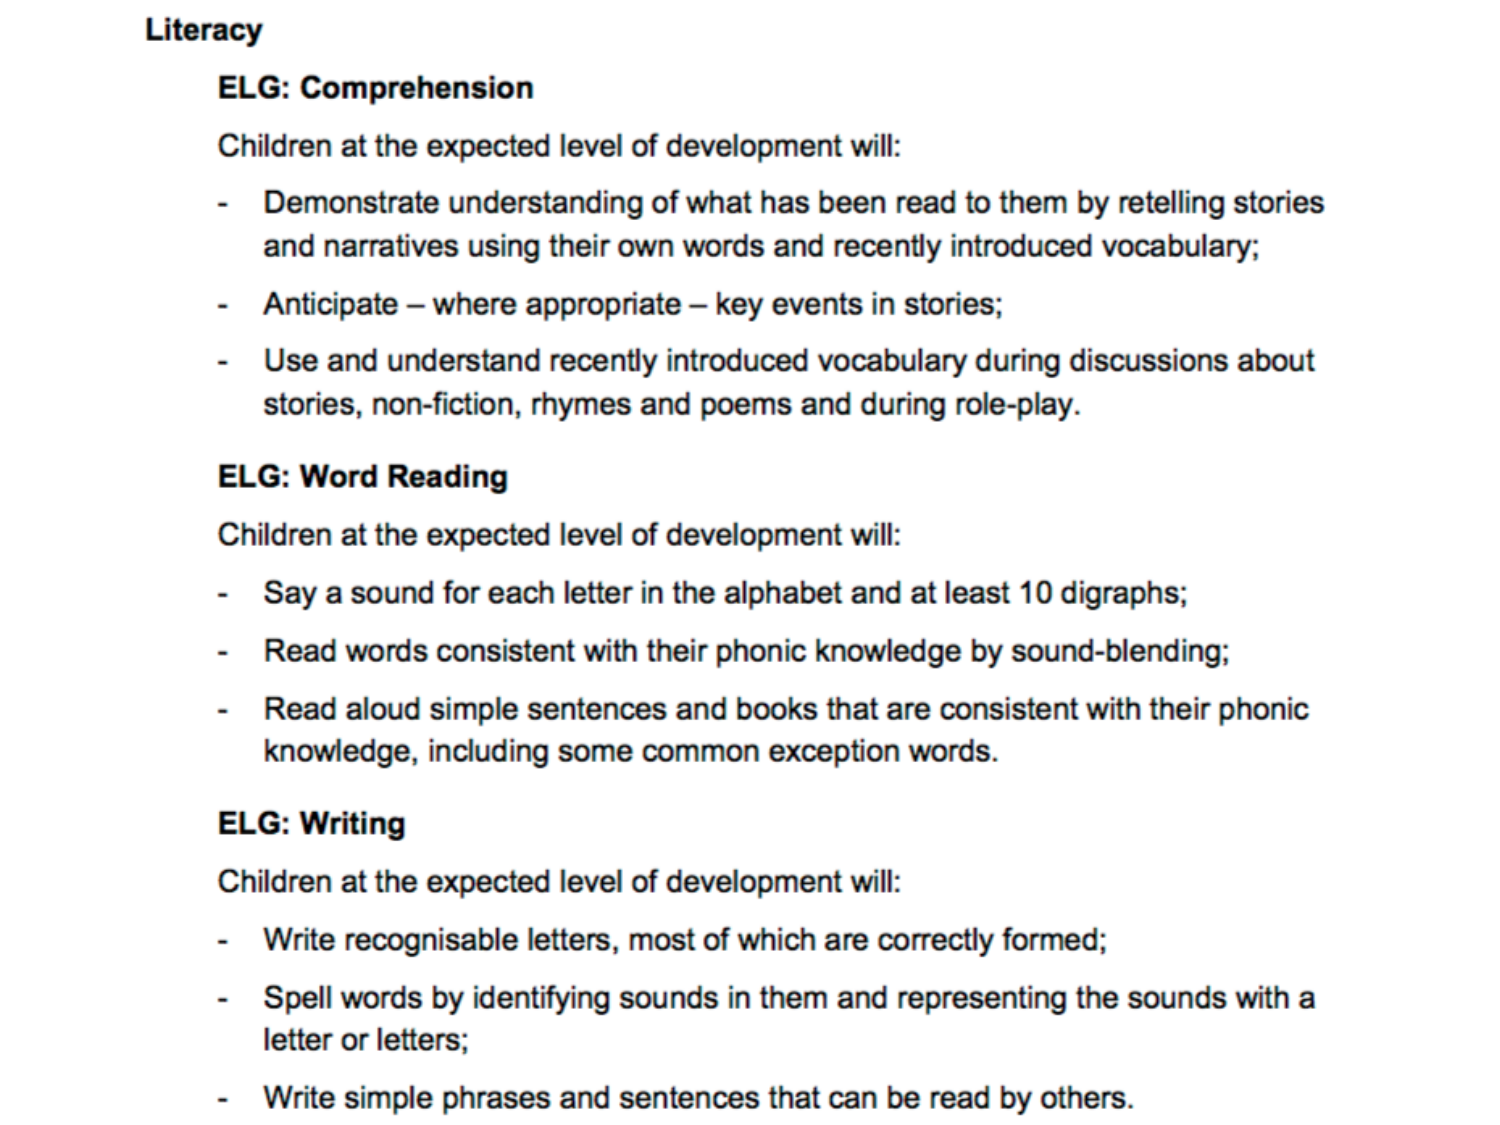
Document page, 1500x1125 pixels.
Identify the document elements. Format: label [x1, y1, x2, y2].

picture [118, 0, 1378, 1125]
